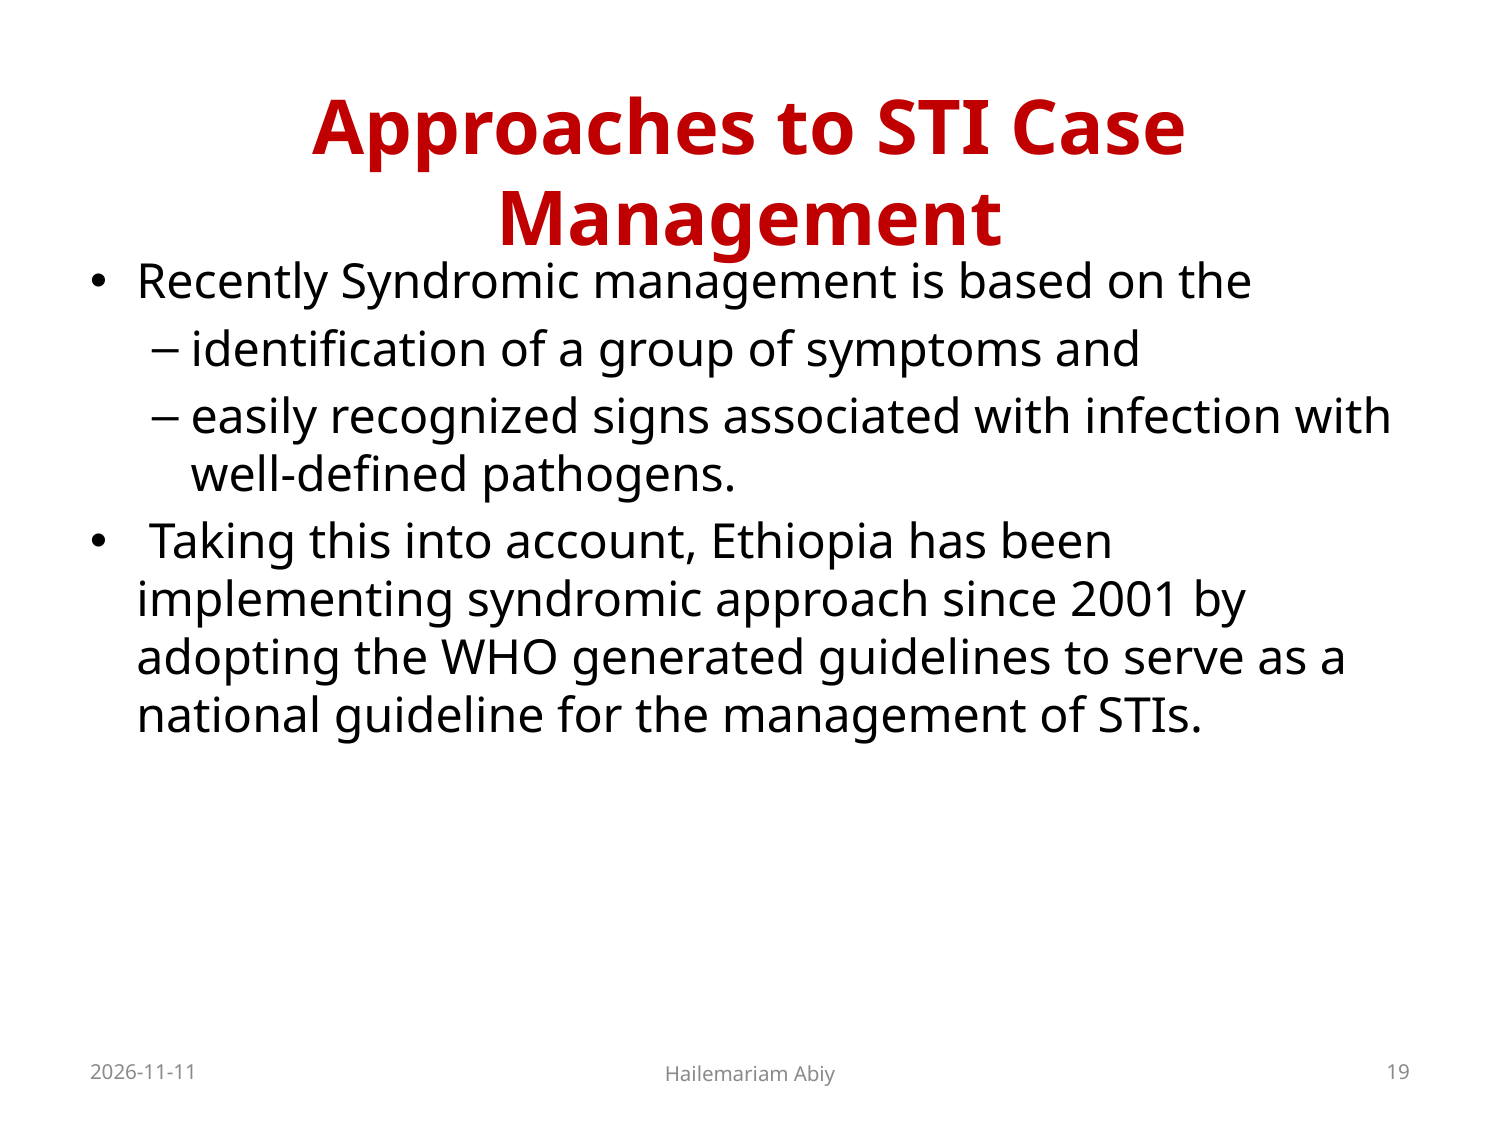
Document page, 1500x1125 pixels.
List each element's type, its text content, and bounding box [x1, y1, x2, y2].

slide_number 19 [1074, 1042, 1425, 1103]
title Approaches to STI Case Management [74, 134, 1426, 205]
footer Hailemariam Abiy [512, 1042, 988, 1103]
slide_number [75, 1042, 425, 1103]
list Recently Syndromic management is based on the identification of a group of symptoms and easily recognized signs associated with infection with well-defined pathogens. Taking this into account, Ethiopia has been implementing syndromic approach since 2001 by adopting the WHO generated guidelines to serve as a national guideline for the management of STIs. [74, 242, 1426, 929]
